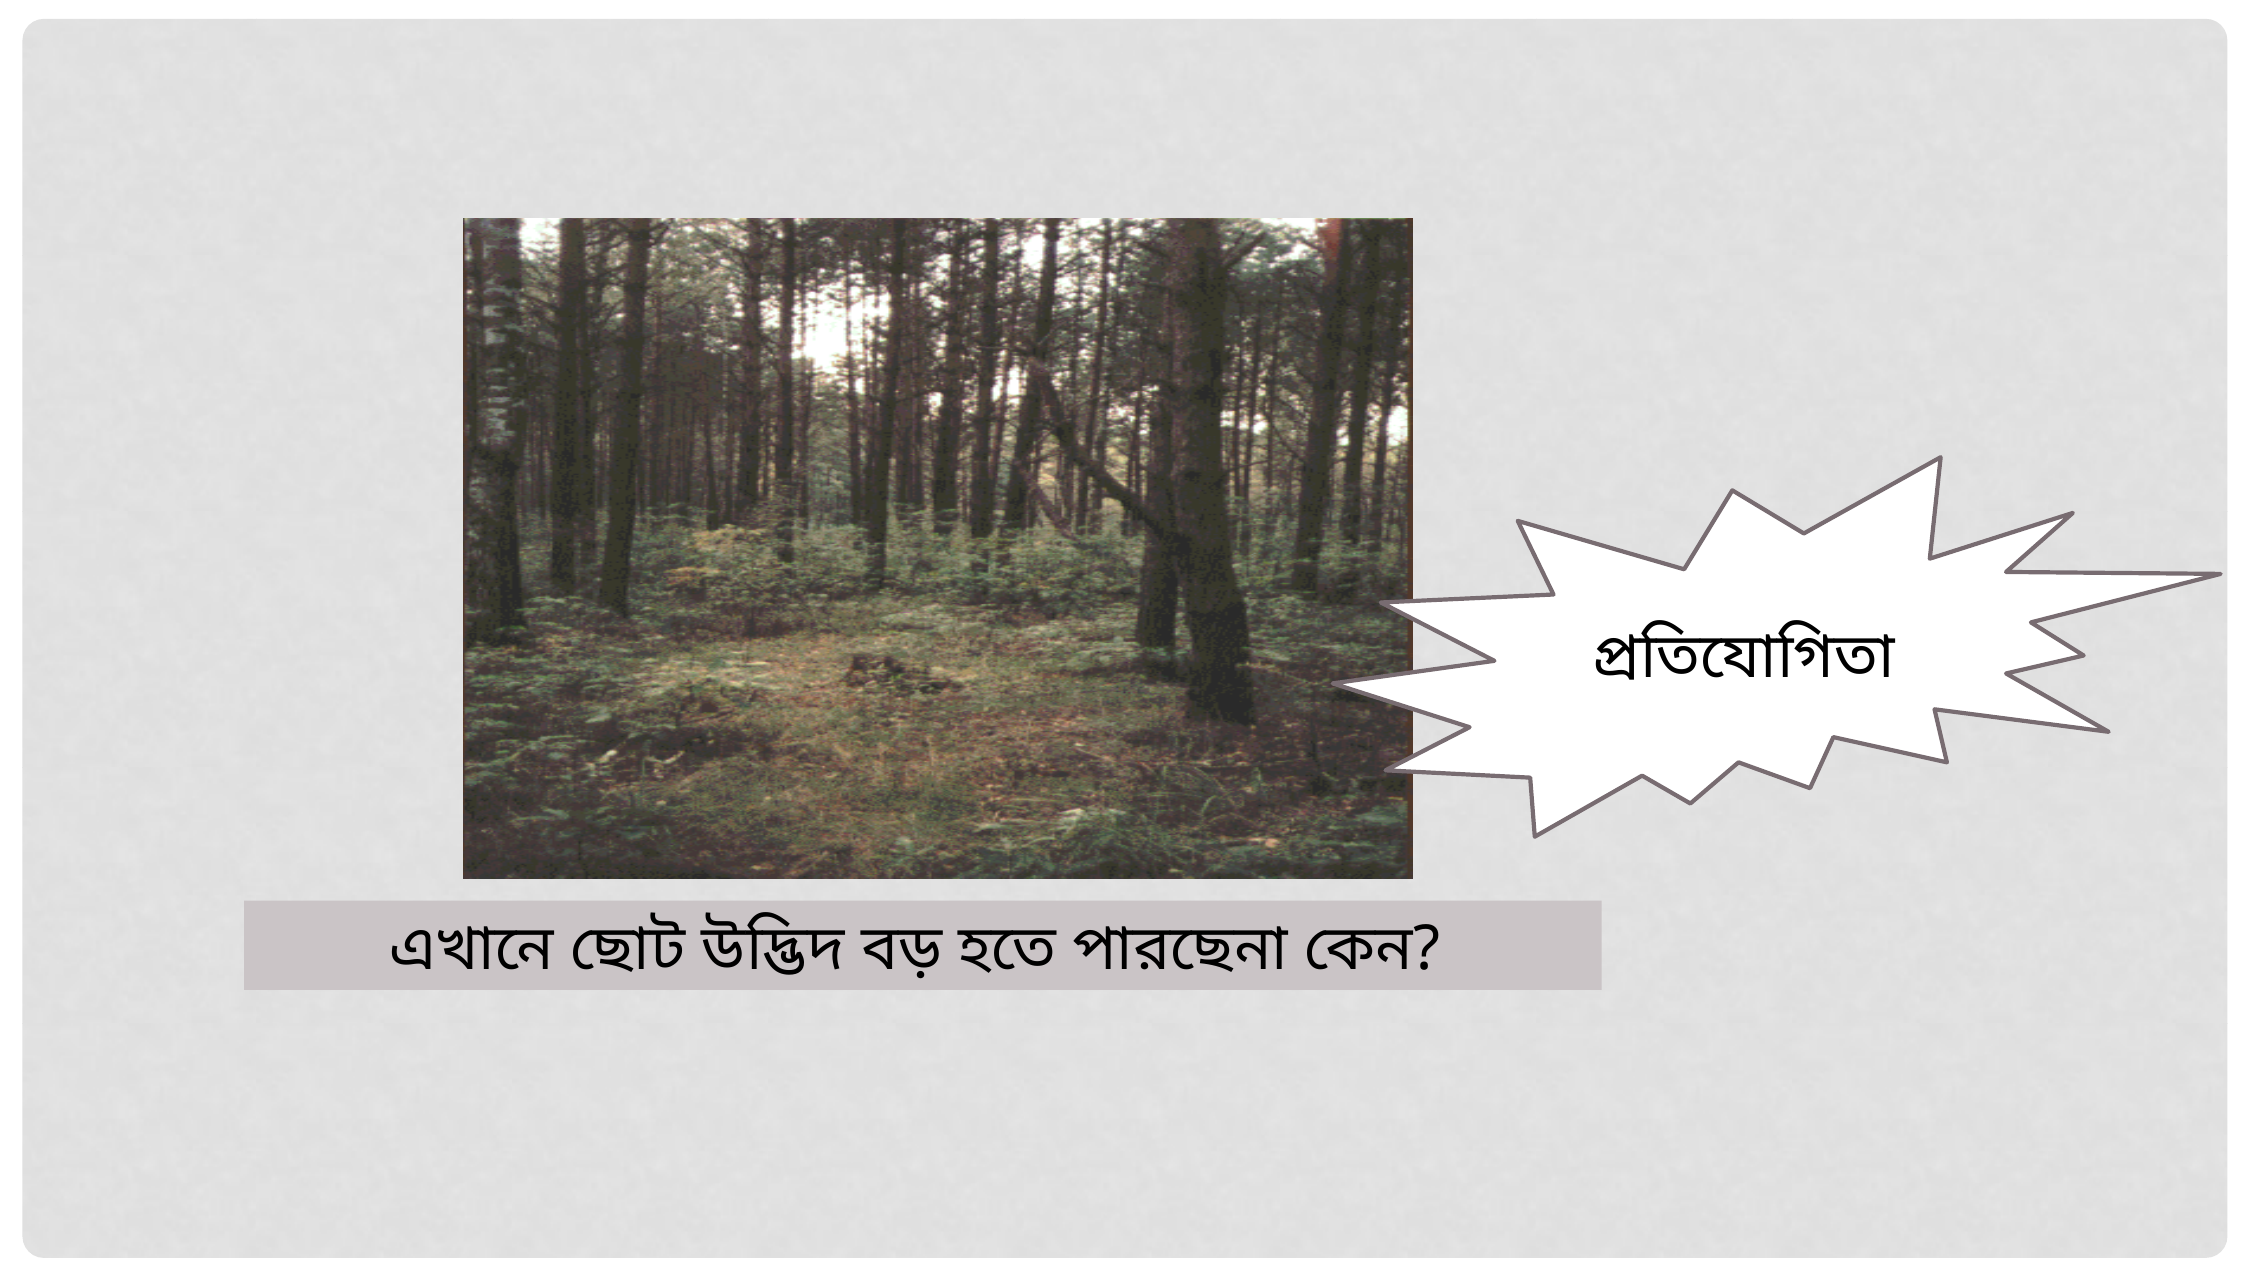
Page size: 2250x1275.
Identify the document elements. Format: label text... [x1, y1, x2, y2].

picture [463, 218, 1413, 879]
text_box প্রতিযোগিতা [1413, 455, 2223, 839]
text_box এখানে ছোট উদ্ভিদ বড় হতে পারছেনা কেন? [244, 900, 1602, 990]
